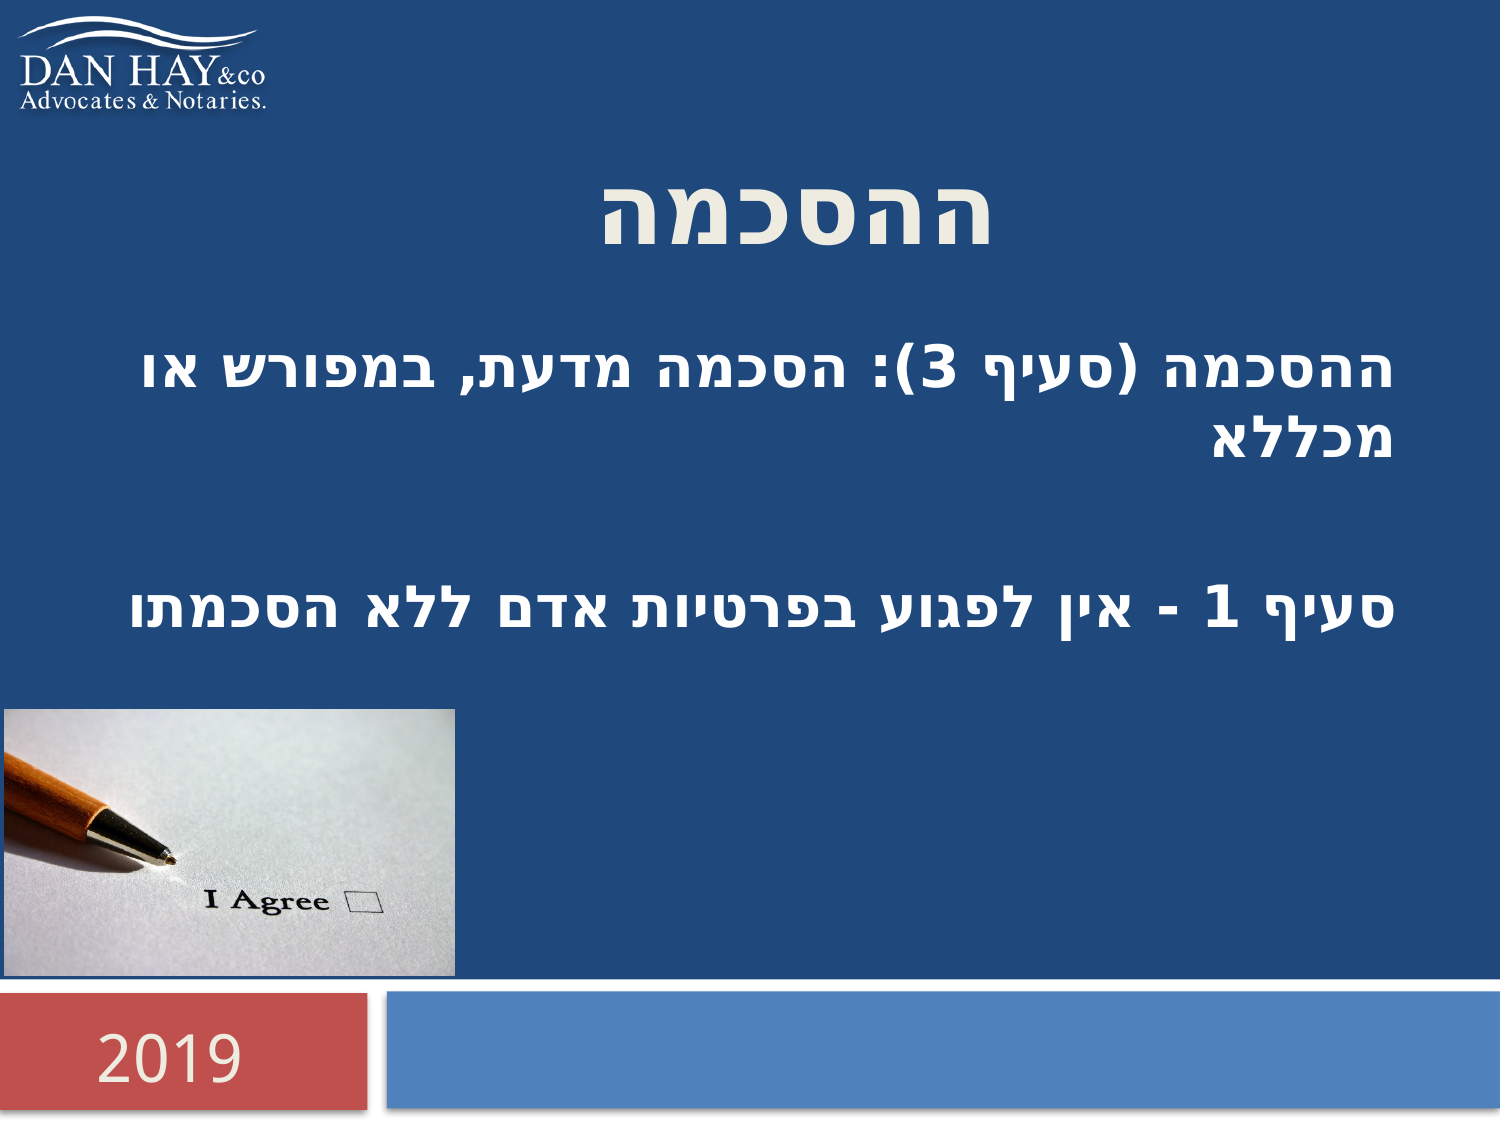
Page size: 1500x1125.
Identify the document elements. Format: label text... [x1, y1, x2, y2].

picture [17, 16, 266, 110]
text_box 2019 [82, 890, 996, 1103]
picture [3, 709, 455, 977]
title ההסכמה [265, 108, 1329, 272]
subtitle ההסכמה (סעיף 3): הסכמה מדעת, במפורש או מכללא סעיף 1 - אין לפגוע בפרטיות אדם ללא הסכמתו [17, 313, 1412, 737]
